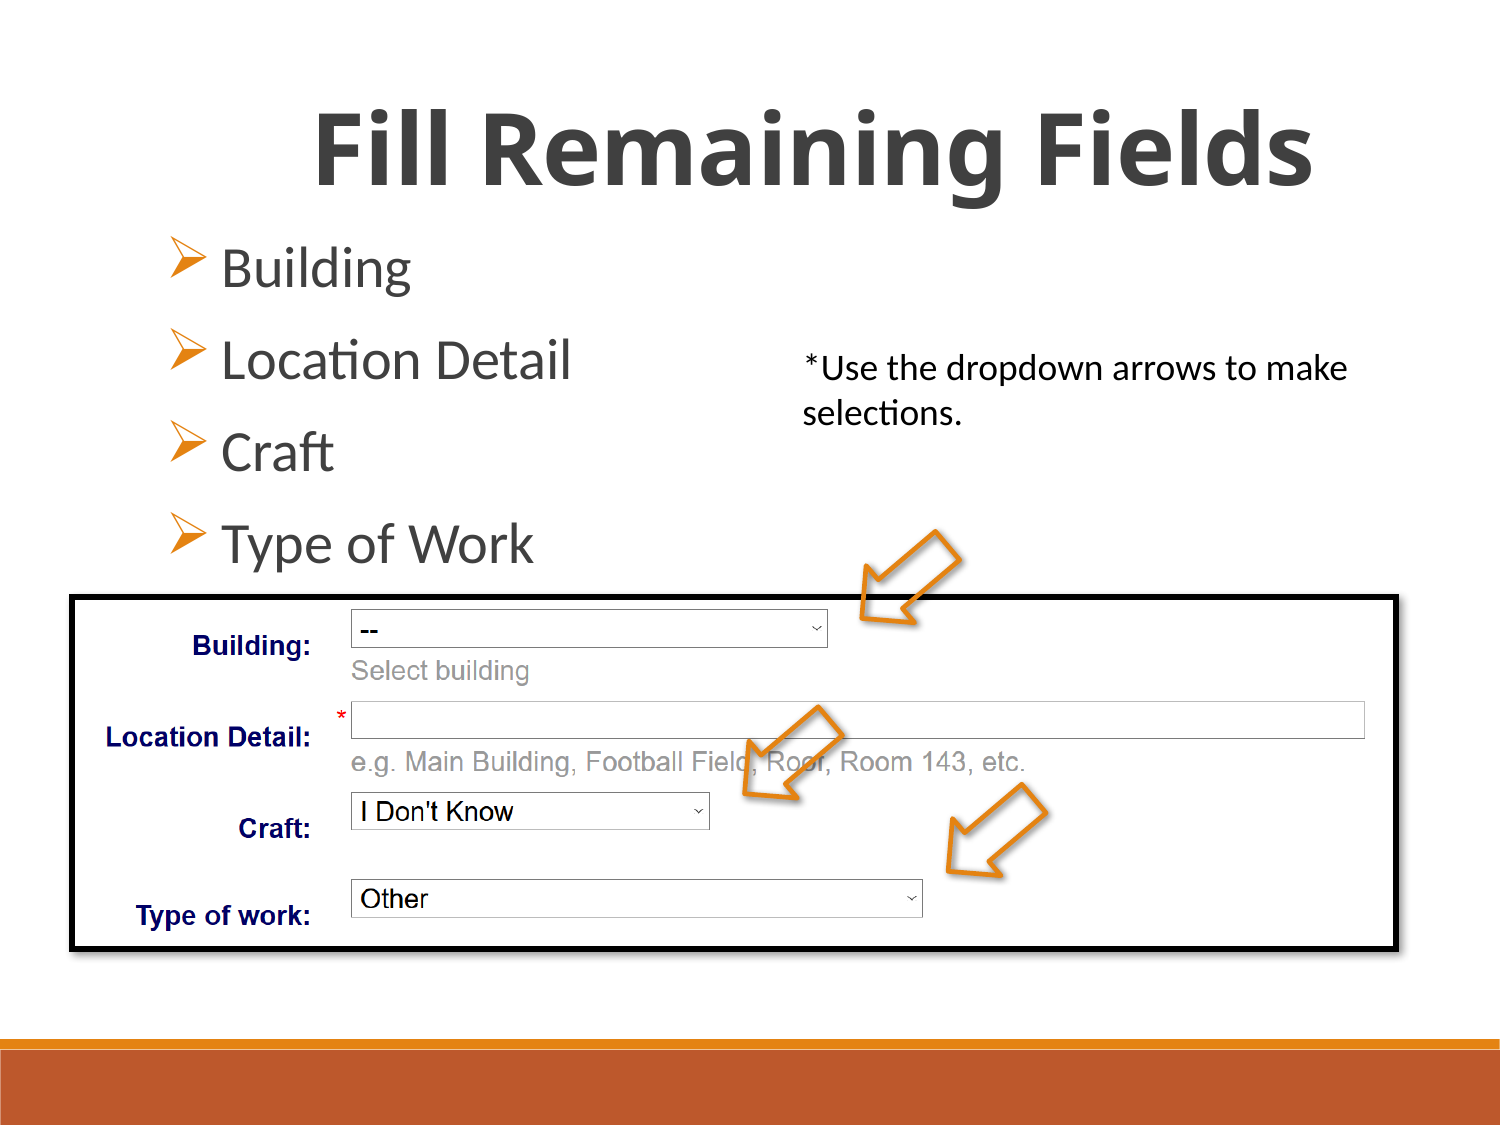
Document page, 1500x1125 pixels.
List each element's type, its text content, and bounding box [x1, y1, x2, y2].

picture [74, 599, 1394, 947]
title Fill Remaining Fields [295, 26, 1500, 214]
text_box *Use the dropdown arrows to make selections. [787, 335, 1413, 441]
text_box [862, 530, 961, 596]
list Building Location Detail Craft Type of Work [165, 229, 1275, 592]
